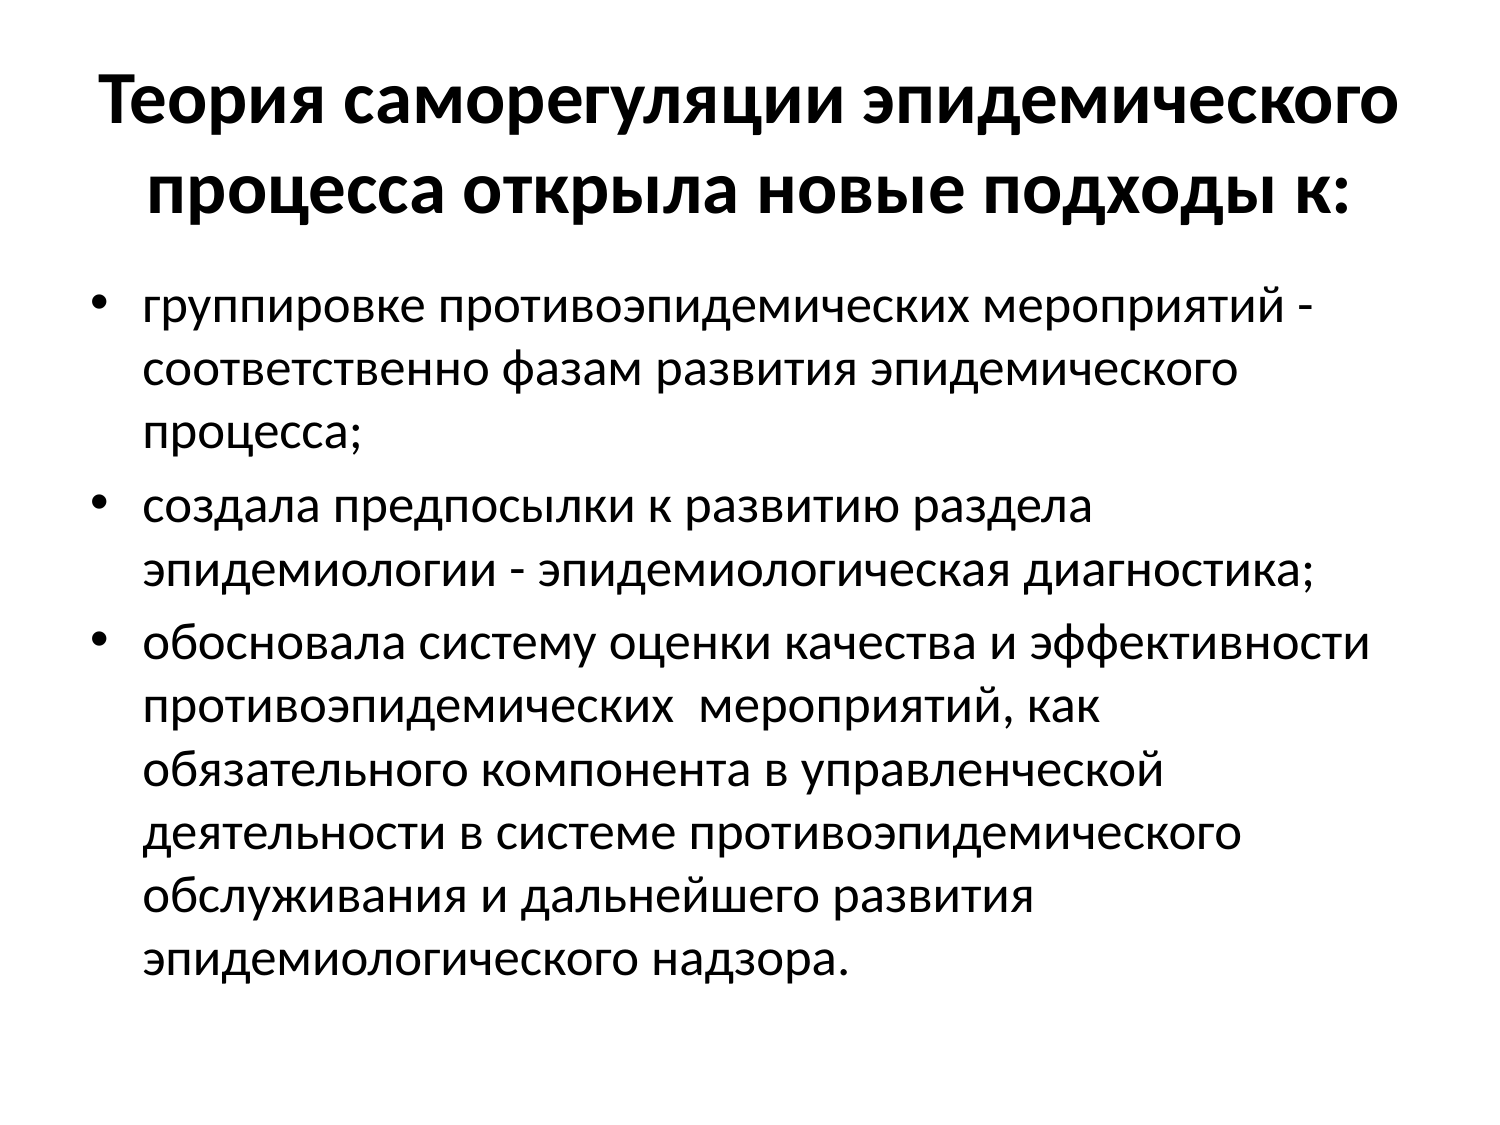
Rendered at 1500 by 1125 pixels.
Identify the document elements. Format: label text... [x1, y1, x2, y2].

list группировке противоэпидемических мероприятий - соответственно фазам развития эпидемического процесса; создала предпосылки к развитию раздела эпидемиологии - эпидемиологическая диагностика; обосновала систему оценки качества и эффективности противоэпидемических мероприятий, как обязательного компонента в управленческой деятельности в системе противоэпидемического обслуживания и дальнейшего развития эпидемиологического надзора. [75, 262, 1425, 1005]
title Теория саморегуляции эпидемического процесса открыла новые подходы к: [75, 45, 1425, 233]
